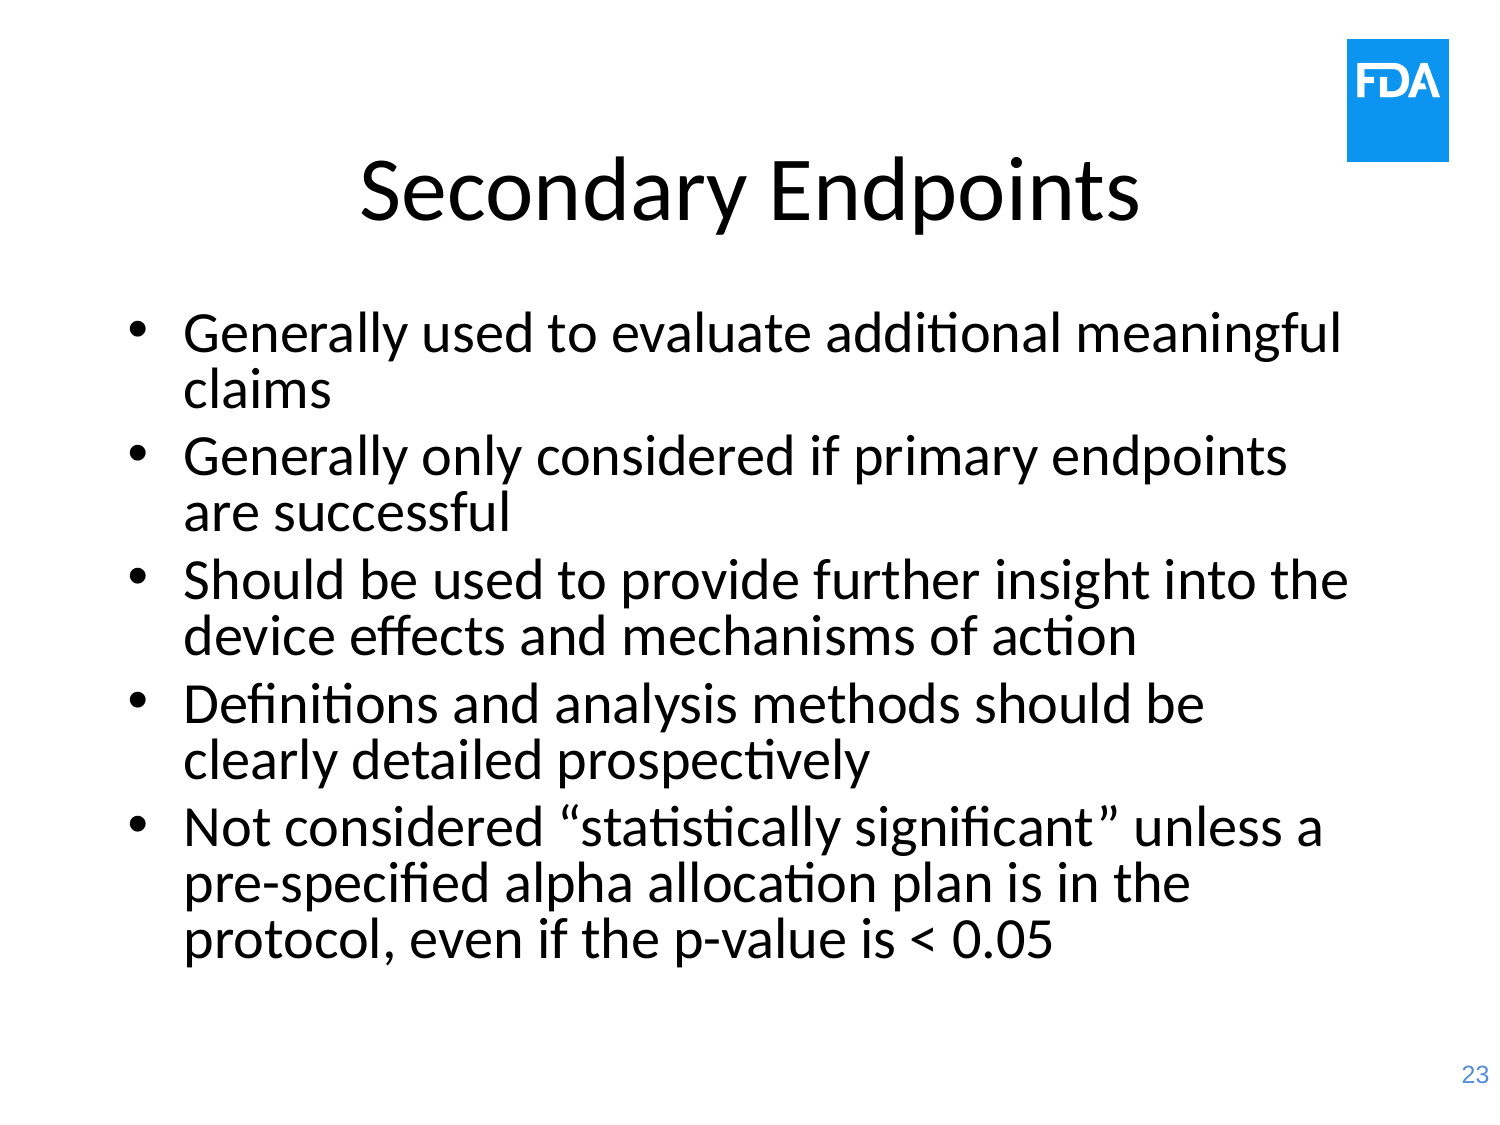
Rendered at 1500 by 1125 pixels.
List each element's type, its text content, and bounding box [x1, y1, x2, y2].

picture [1347, 39, 1449, 107]
title Secondary Endpoints [53, 107, 1449, 260]
list Generally used to evaluate additional meaningful claims Generally only considered if primary endpoints are successful Should be used to provide further insight into the device effects and mechanisms of action Definitions and analysis methods should be clearly detailed prospectively Not considered “statistically significant” unless a pre-specified alpha allocation plan is in the protocol, even if the p-value is < 0.05 [112, 299, 1388, 1000]
